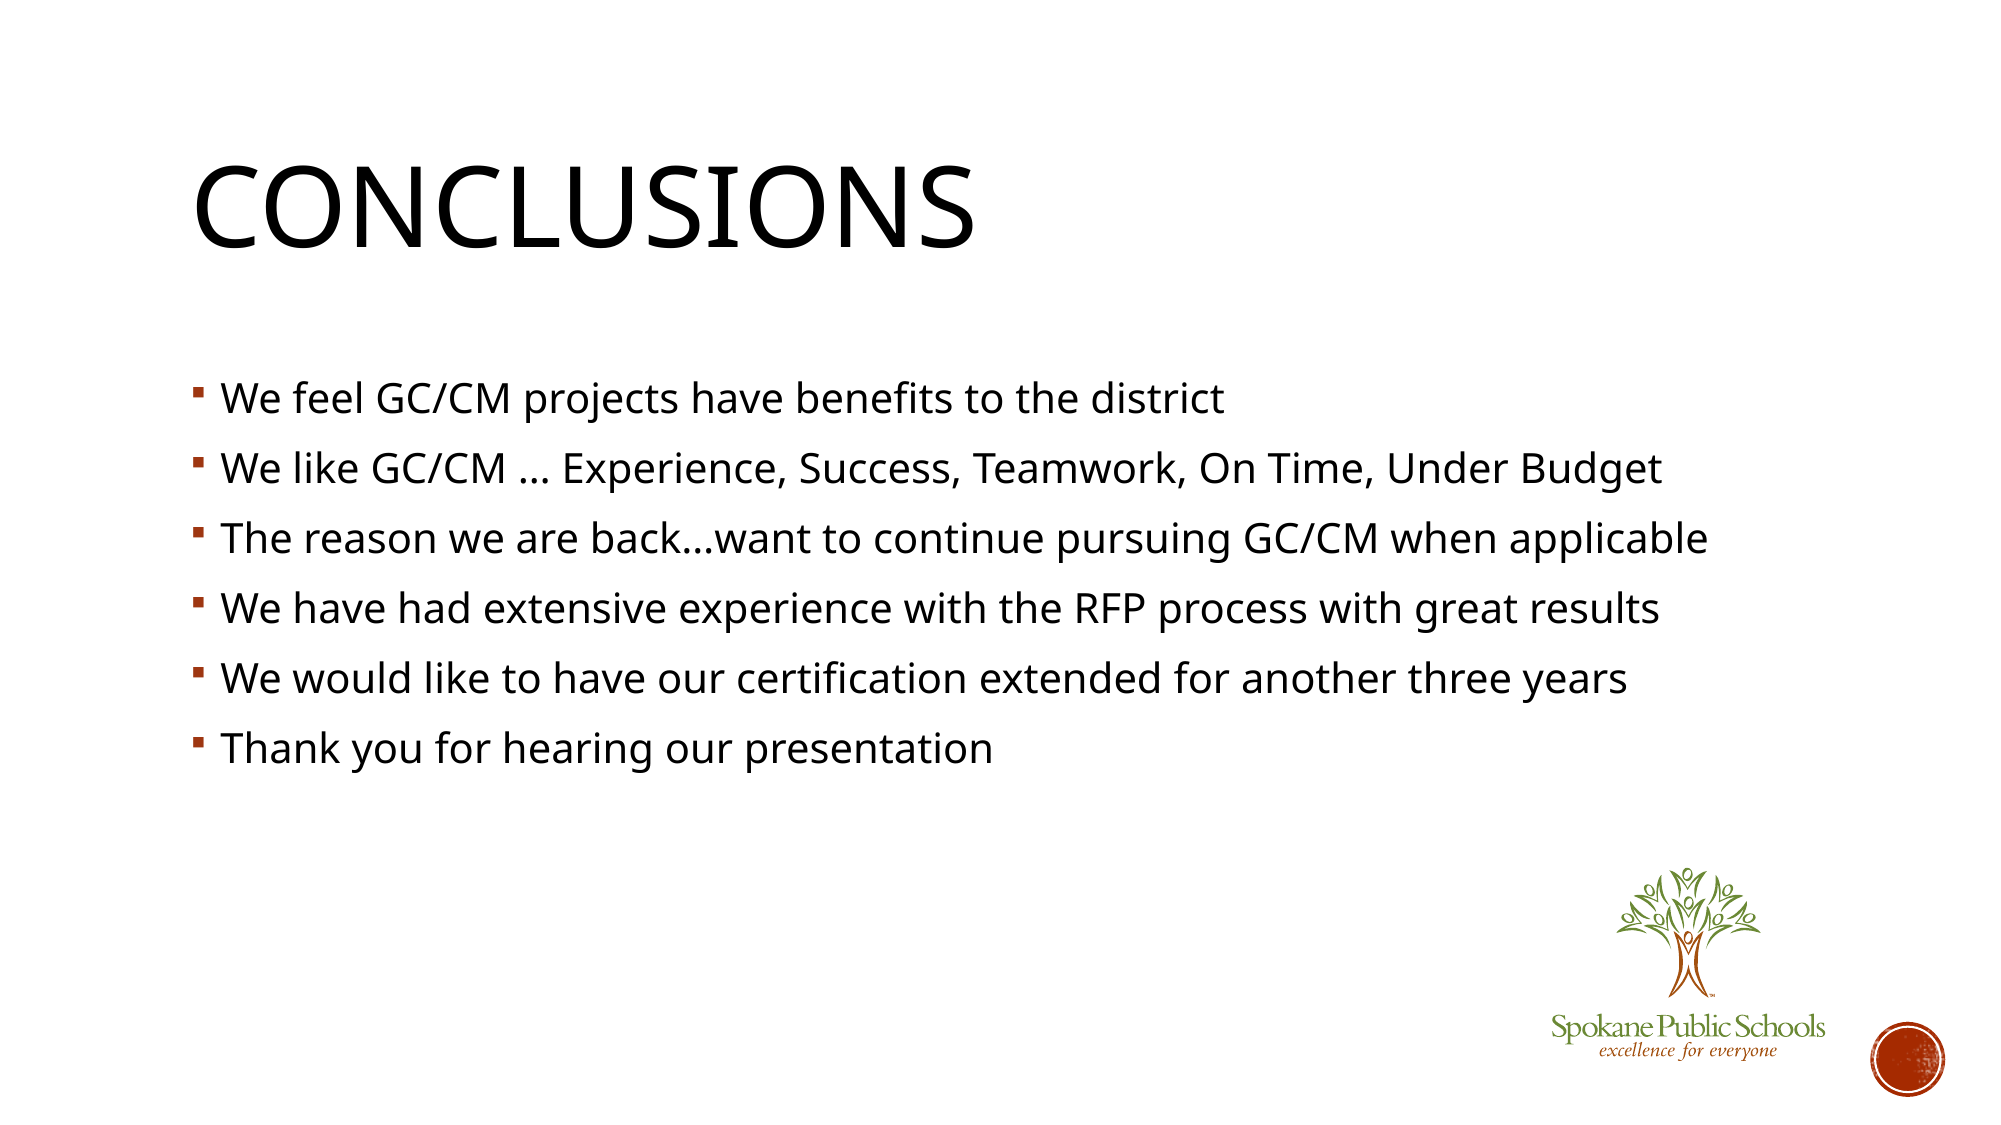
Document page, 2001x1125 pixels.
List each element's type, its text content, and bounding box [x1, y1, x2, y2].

picture [1554, 869, 1823, 1059]
list We feel GC/CM projects have benefits to the district We like GC/CM … Experience, Success, Teamwork, On Time, Under Budget The reason we are back…want to continue pursuing GC/CM when applicable We have had extensive experience with the RFP process with great results We would like to have our certification extended for another three years Thank you for hearing our presentation The [175, 369, 1826, 1035]
title Conclusions [175, 79, 1826, 344]
